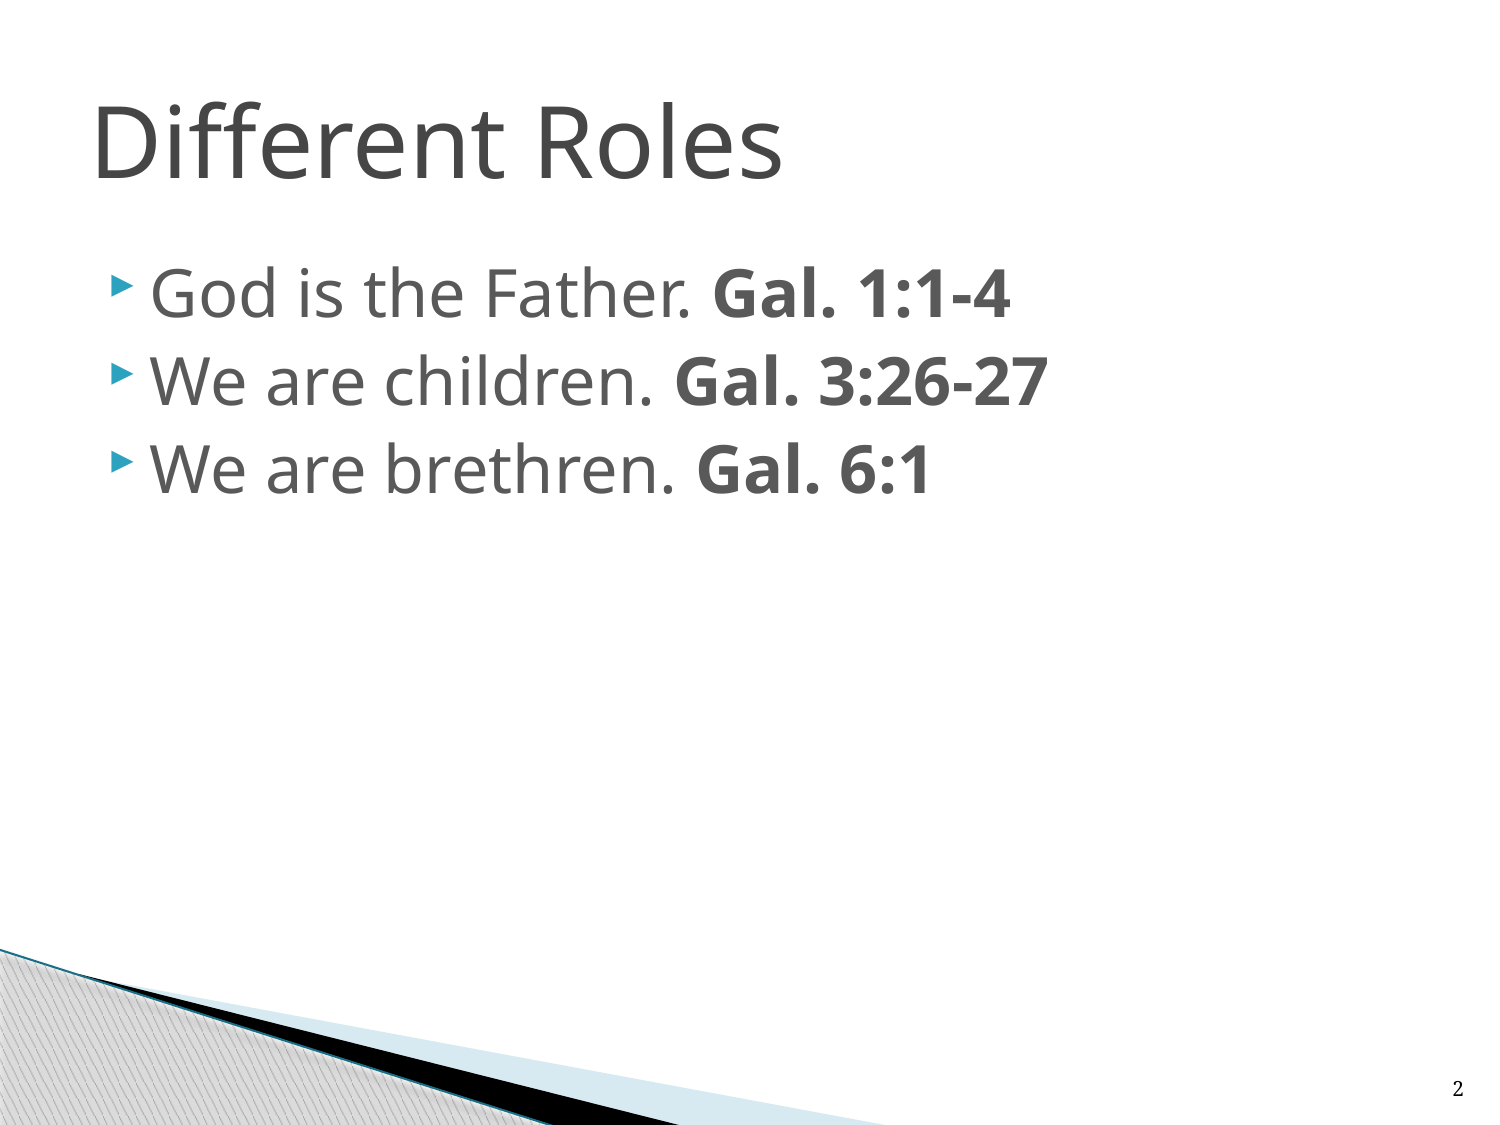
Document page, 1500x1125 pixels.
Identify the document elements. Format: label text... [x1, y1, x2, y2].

title Different Roles [75, 45, 1425, 233]
slide_number 2 [1418, 1051, 1479, 1112]
list God is the Father. Gal. 1:1-4 We are children. Gal. 3:26-27 We are brethren. Gal. 6:1 [75, 243, 1425, 986]
